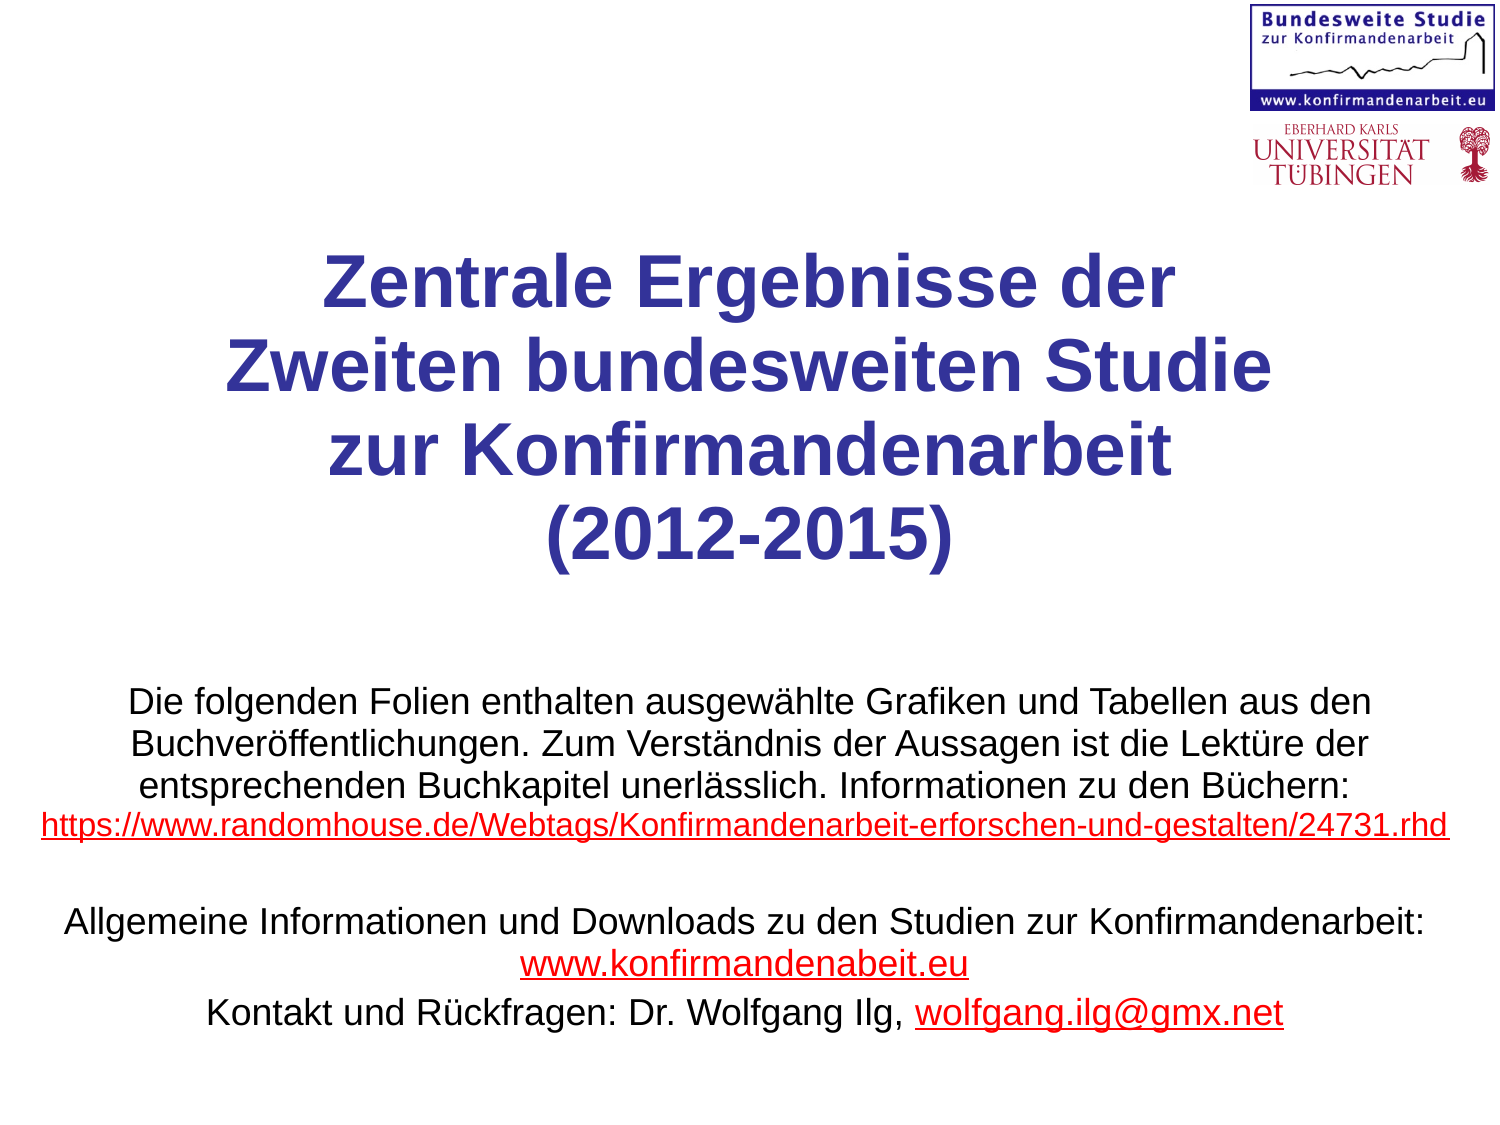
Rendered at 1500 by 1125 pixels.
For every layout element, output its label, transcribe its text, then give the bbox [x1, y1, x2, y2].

picture [1250, 4, 1495, 111]
picture [1253, 124, 1490, 185]
title Zentrale Ergebnisse der Zweiten bundesweiten Studie zur Konfirmandenarbeit (2012-2015) [18, 177, 1482, 584]
list Die folgenden Folien enthalten ausgewählte Grafiken und Tabellen aus den Buchveröffentlichungen. Zum Verständnis der Aussagen ist die Lektüre der entsprechenden Buchkapitel unerlässlich. Informationen zu den Büchern: https://www.randomhouse.de/Webtags/Konfirmandenarbeit-erforschen-und-gestalten/24731.rhd Allgemeine Informationen und Downloads zu den Studien zur Konfirmandenarbeit: www.konfirmandenabeit.eu Kontakt und Rückfragen: Dr. Wolfgang Ilg, wolfgang.ilg@gmx.net [19, 672, 1481, 1088]
